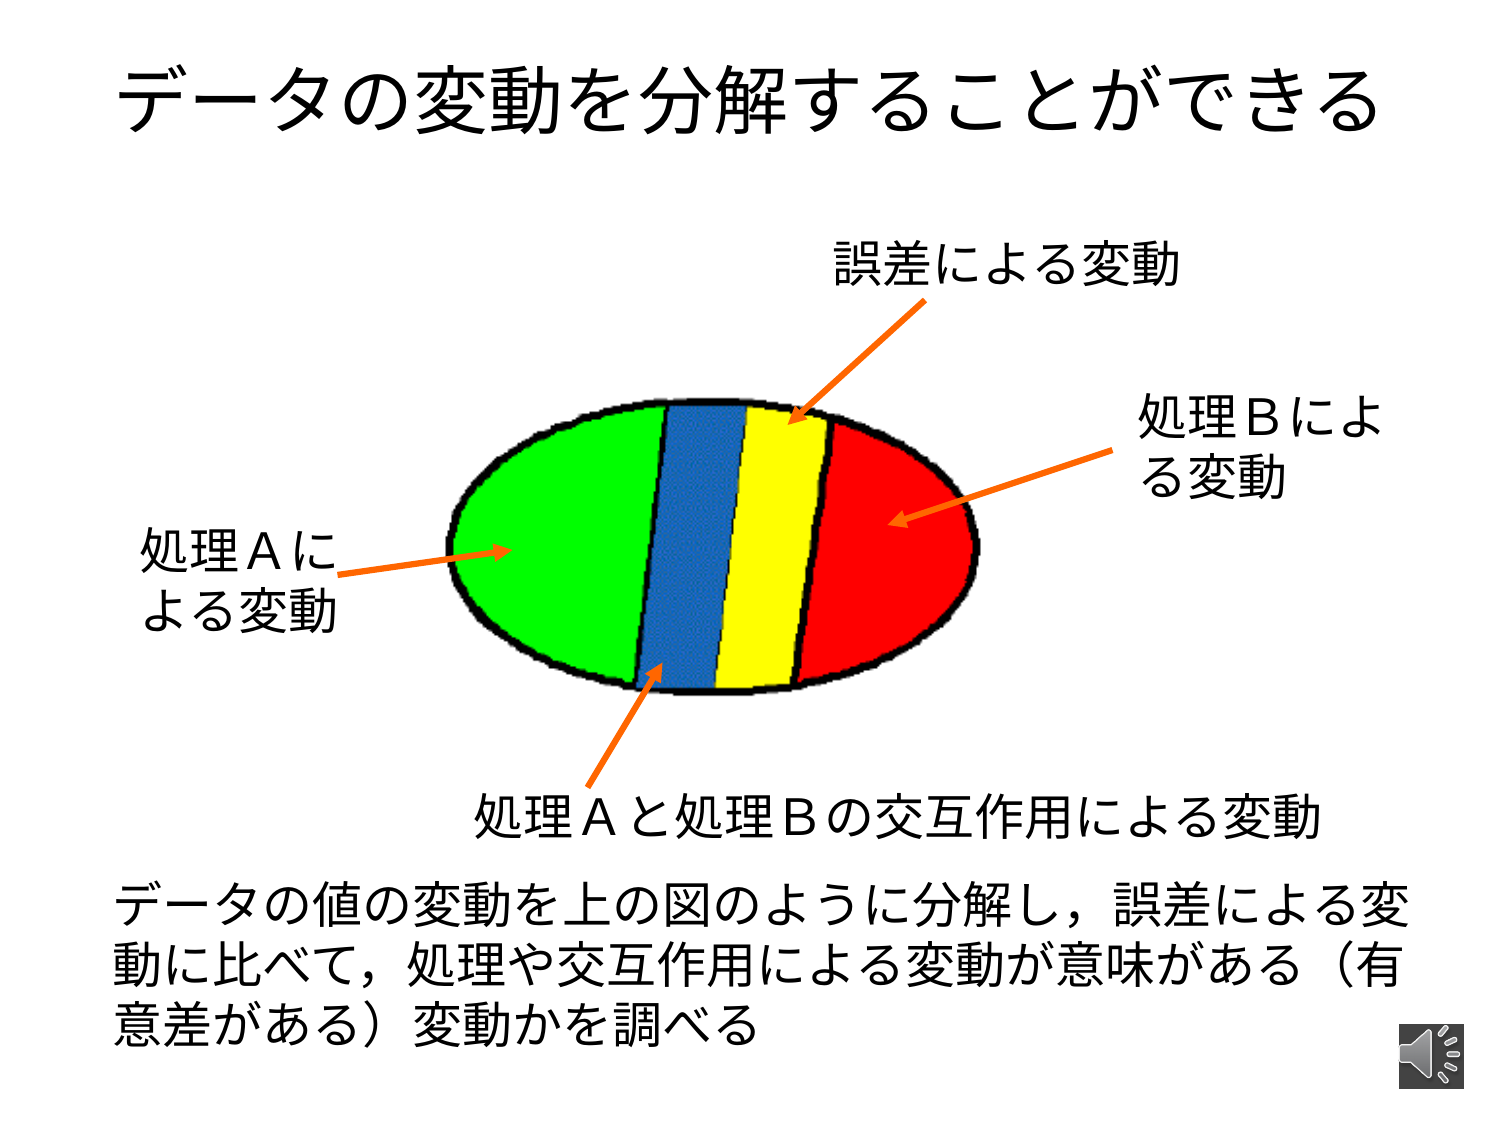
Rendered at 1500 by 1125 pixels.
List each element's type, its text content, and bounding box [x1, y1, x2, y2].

title データの変動を分解することができる [75, 45, 1425, 153]
text_box データの値の変動を上の図のように分解し，誤差による変動に比べて，処理や交互作用による変動が意味がある（有意差がある）変動かを調べる [97, 865, 1438, 1061]
text_box 誤差による変動 [817, 224, 1196, 300]
text_box 処理Ａと処理Ｂの交互作用による変動 [459, 778, 1338, 854]
text_box 処理Ｂによる変動 [1122, 378, 1413, 514]
text_box 処理Ａによる変動 [125, 512, 394, 648]
picture [1397, 1022, 1465, 1090]
picture [399, 349, 1038, 739]
